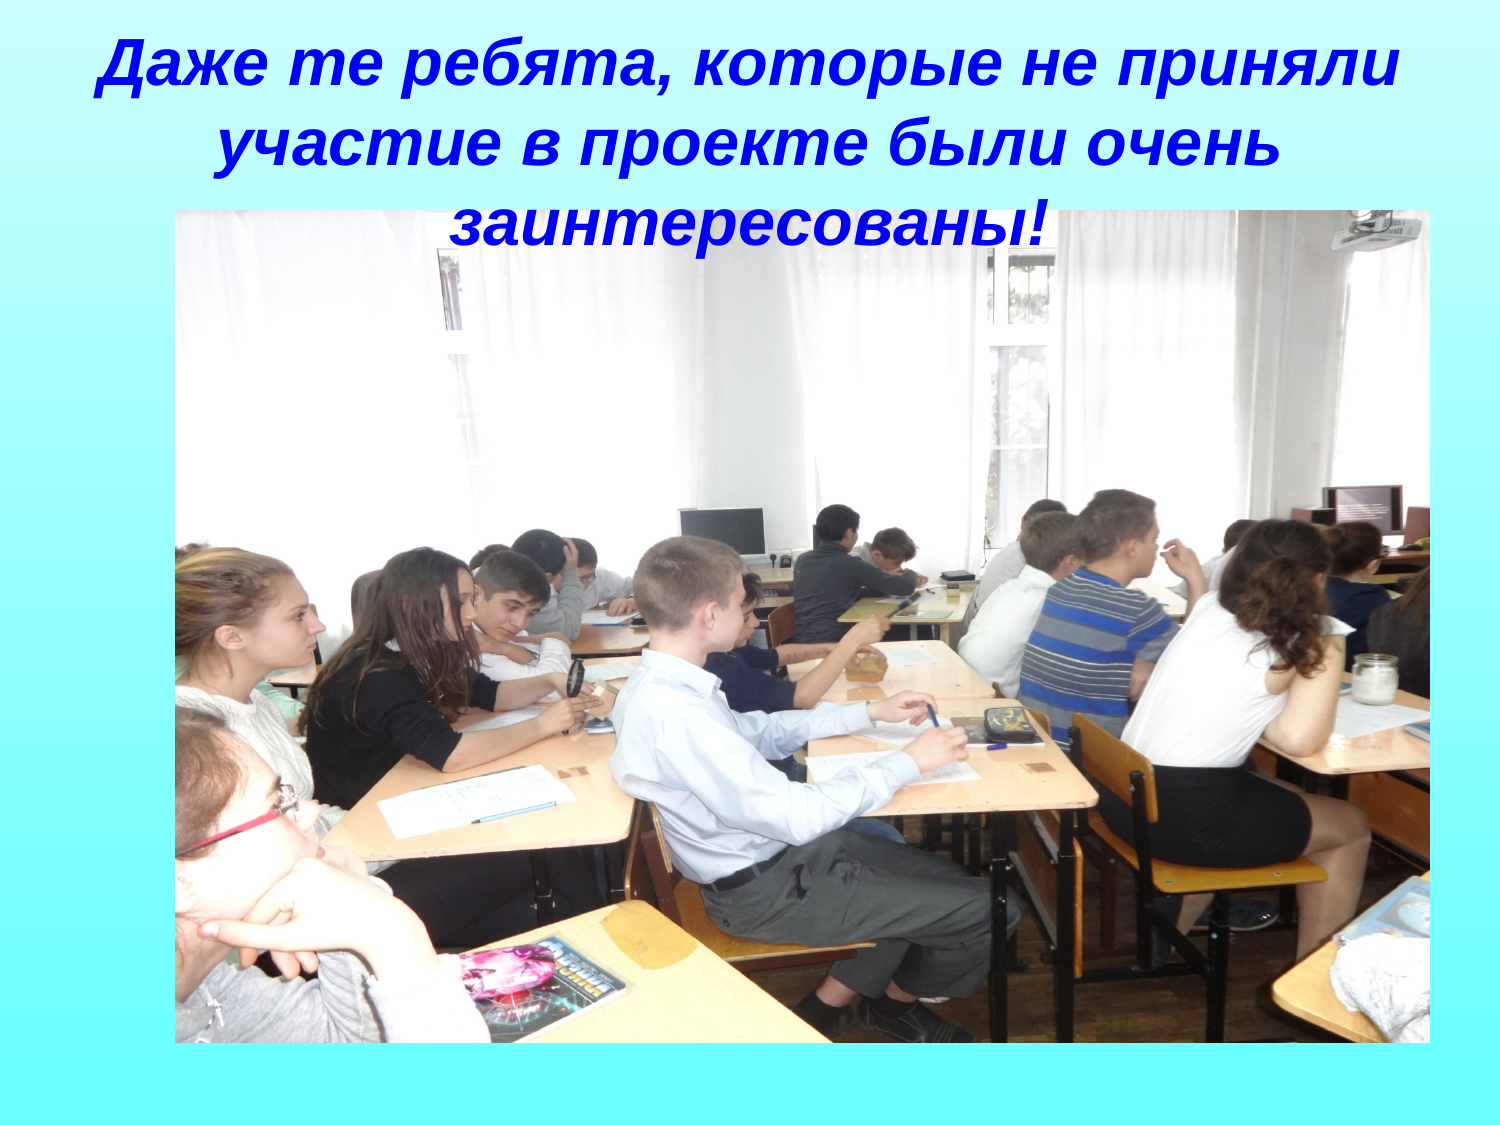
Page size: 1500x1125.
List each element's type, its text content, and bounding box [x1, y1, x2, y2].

title Даже те ребята, которые не приняли участие в проекте были очень заинтересованы! [75, 45, 1425, 233]
picture [175, 210, 1430, 1043]
